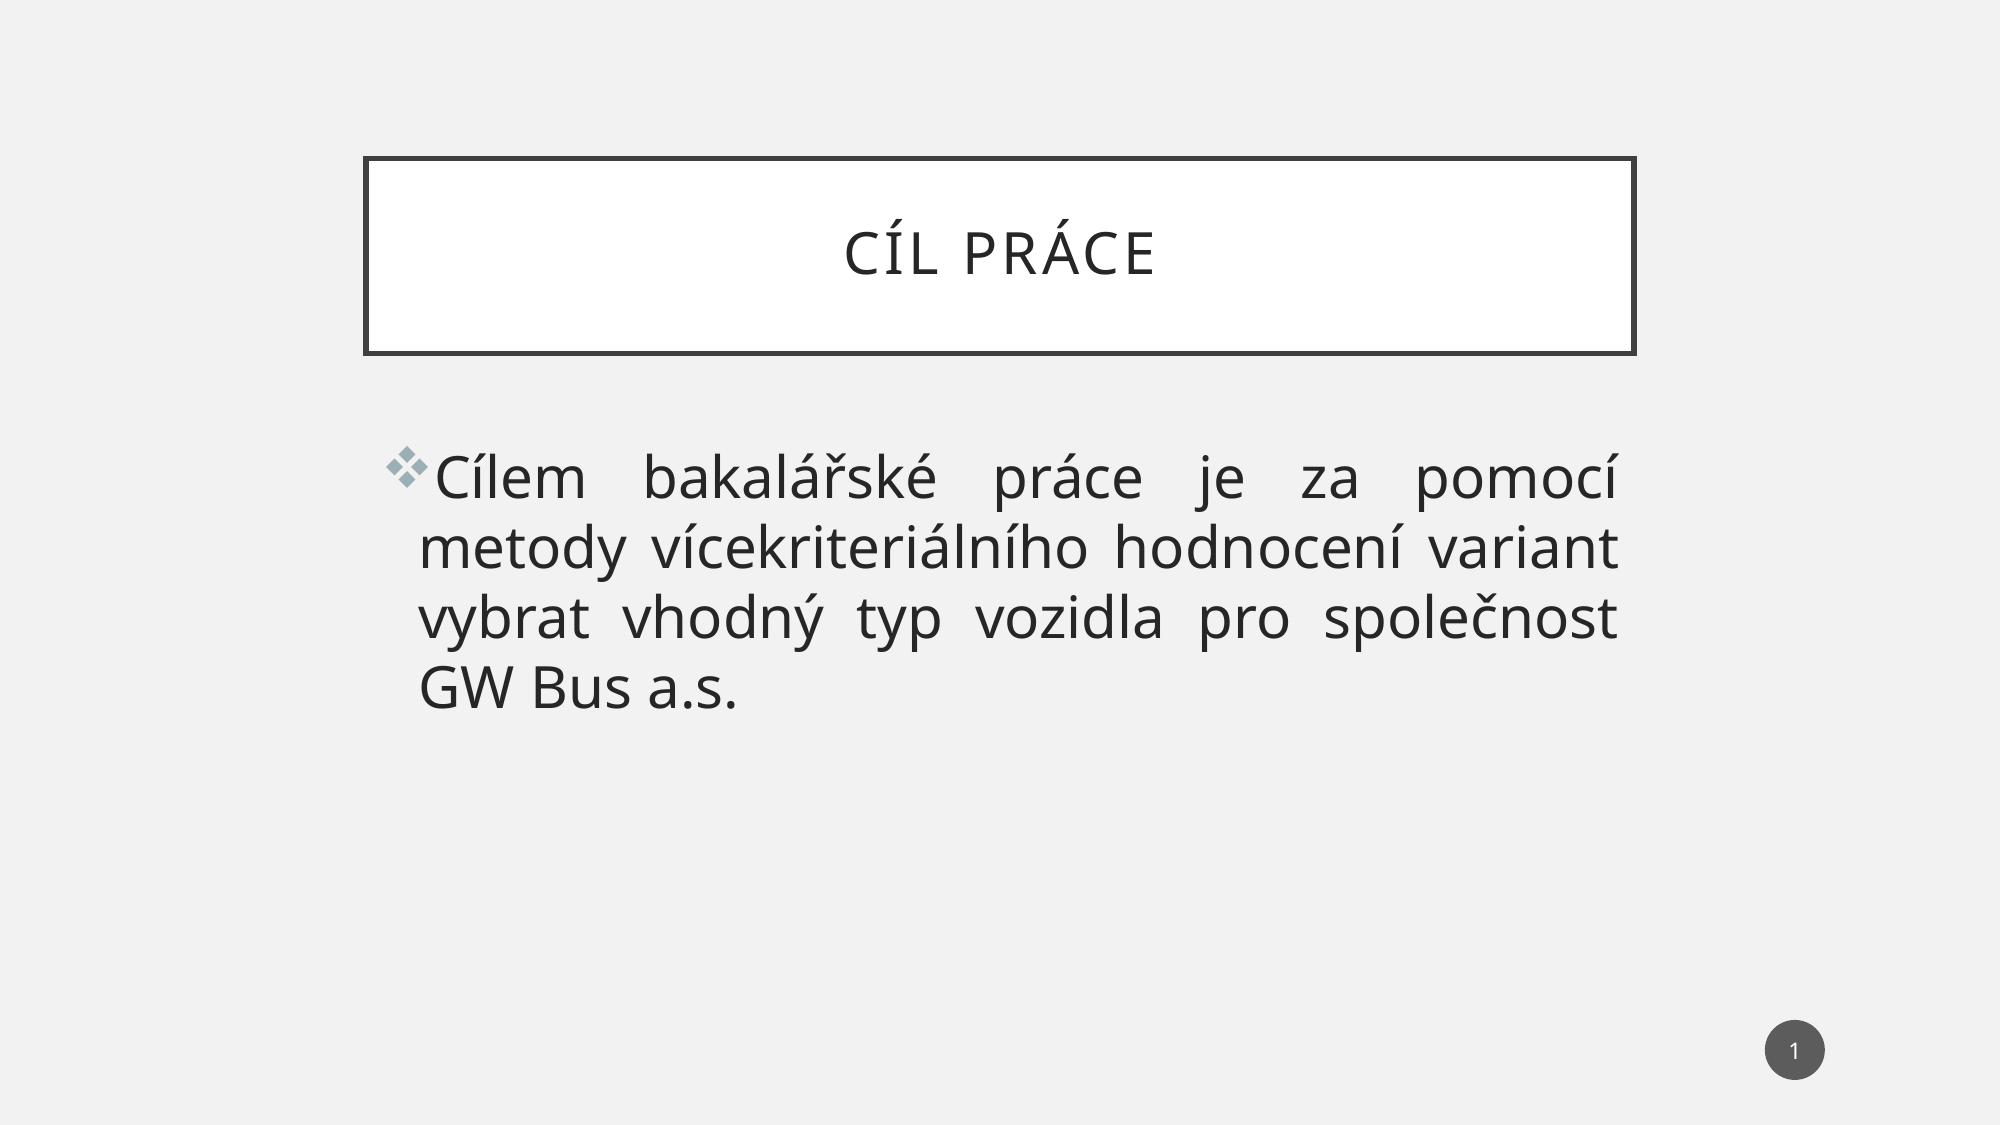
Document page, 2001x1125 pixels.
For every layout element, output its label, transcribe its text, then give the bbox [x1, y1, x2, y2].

slide_number 1 [1764, 1019, 1825, 1080]
list Cílem bakalářské práce je za pomocí metody vícekriteriálního hodnocení variant vybrat vhodný typ vozidla pro společnost GW Bus a.s. [366, 432, 1634, 942]
title Cíl práce [363, 156, 1637, 356]
